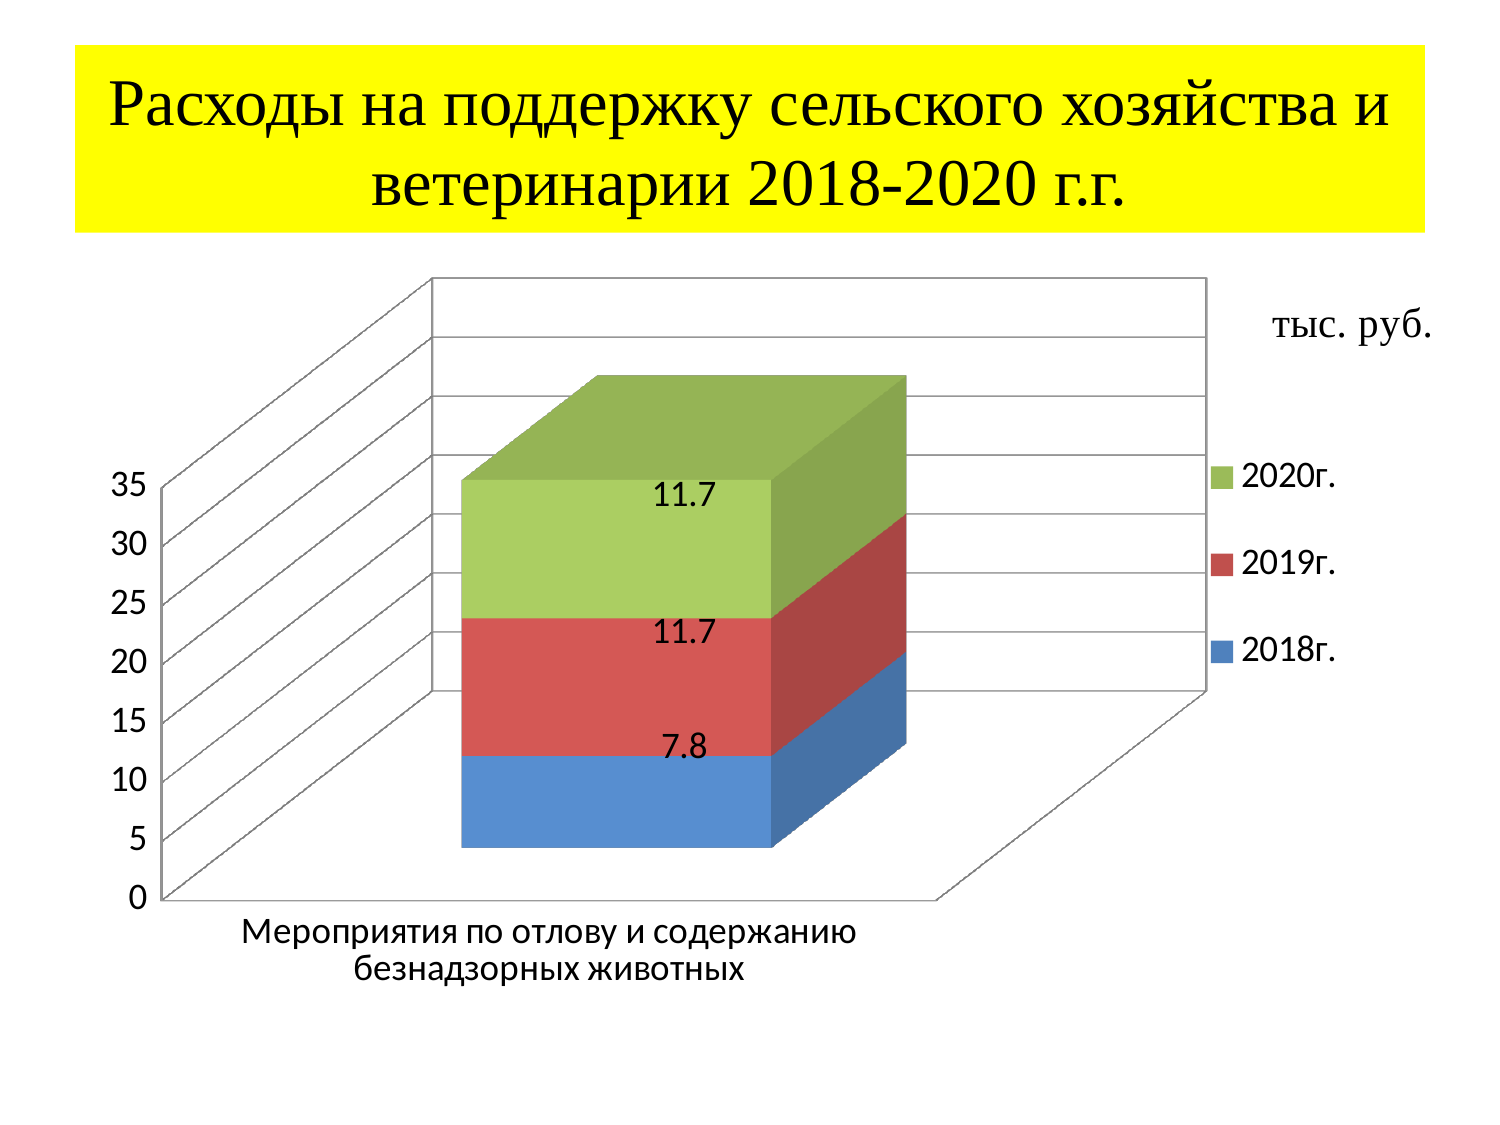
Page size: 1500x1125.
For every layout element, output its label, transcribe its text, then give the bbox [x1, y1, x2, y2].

title Расходы на поддержку сельского хозяйства и ветеринарии 2018-2020 г.г. [75, 45, 1425, 233]
chart [74, 262, 1426, 1006]
